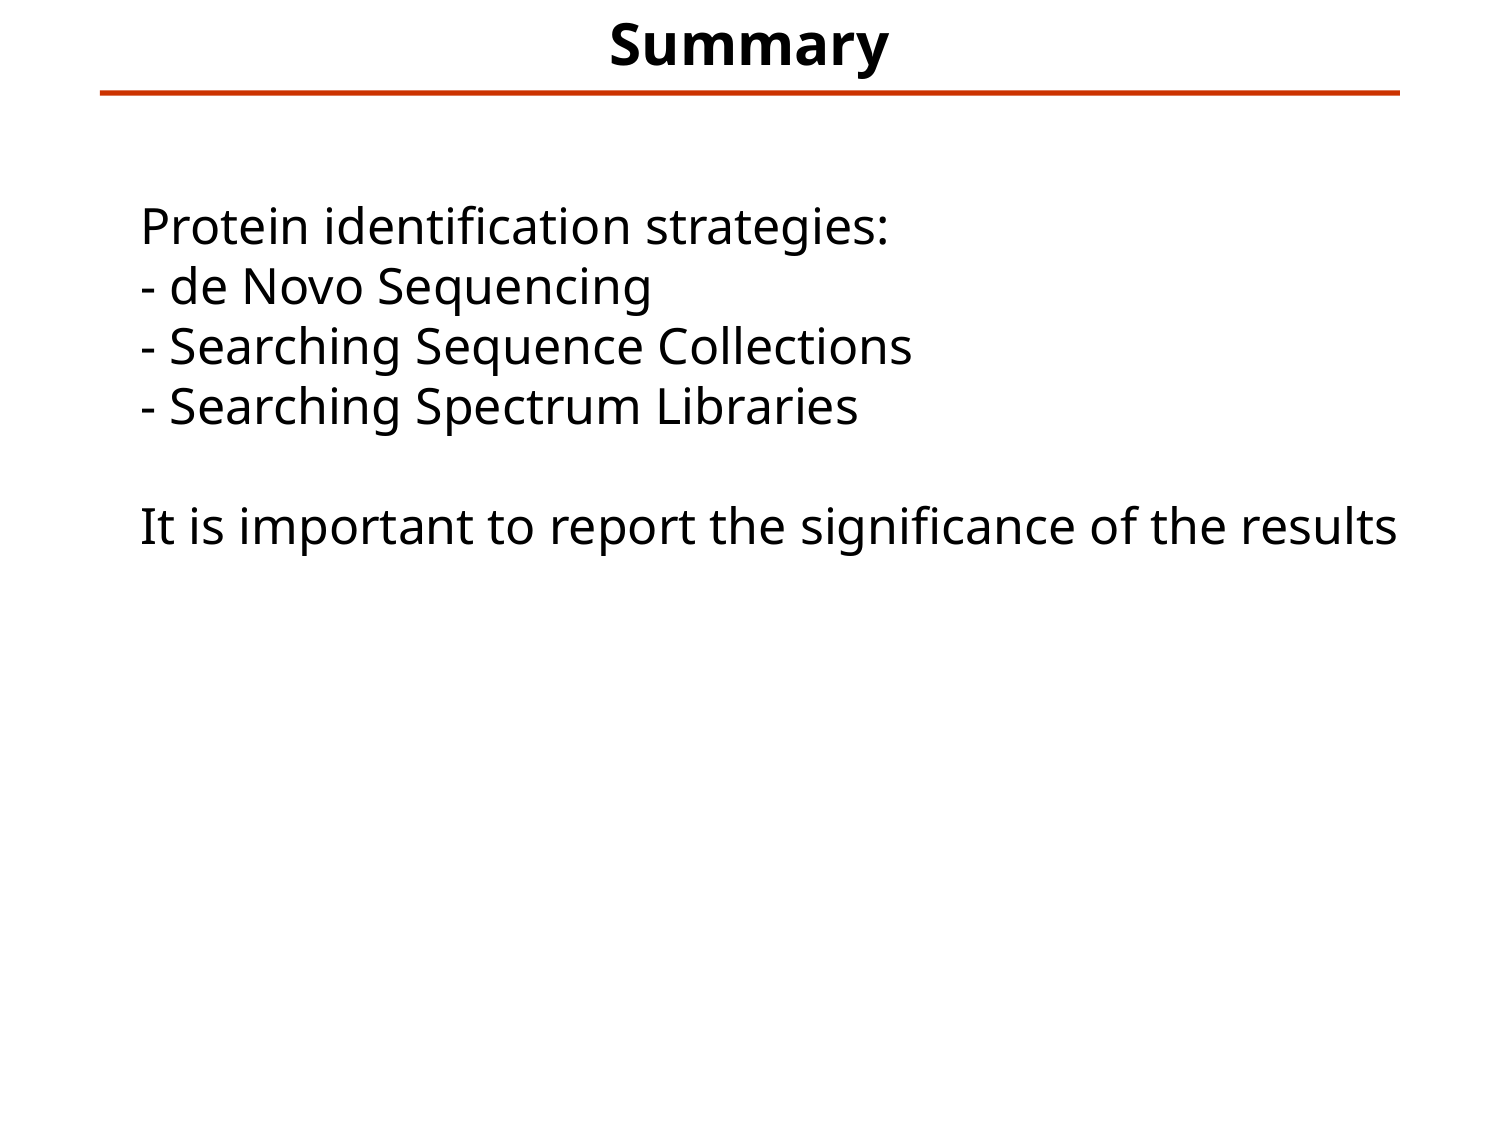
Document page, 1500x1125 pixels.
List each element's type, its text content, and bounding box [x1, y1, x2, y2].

text_box Protein identification strategies: - de Novo Sequencing - Searching Sequence Collections - Searching Spectrum Libraries It is important to report the significance of the results [125, 187, 1415, 563]
text_box Summary [0, 12, 1500, 223]
